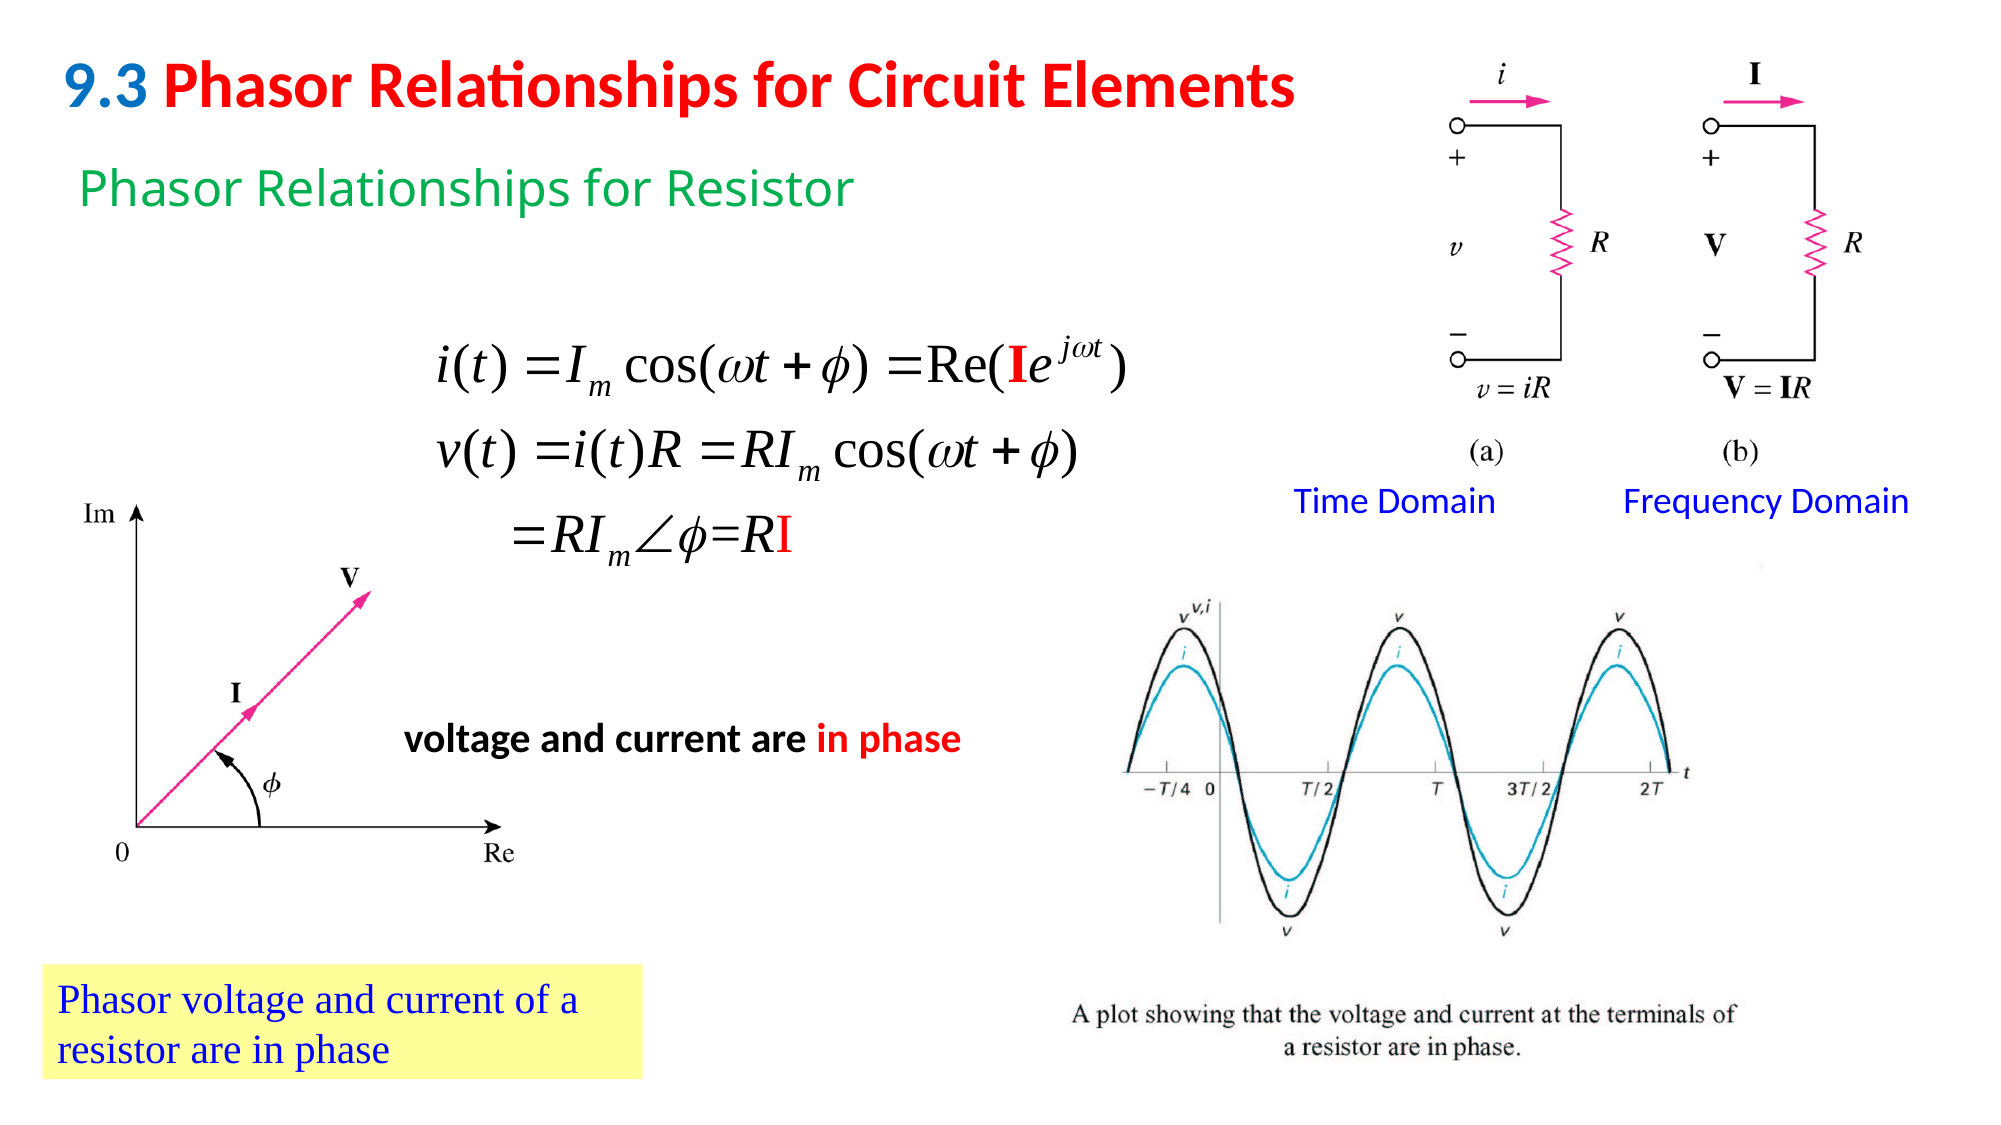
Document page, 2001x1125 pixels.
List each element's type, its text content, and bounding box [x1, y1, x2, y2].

picture [83, 497, 514, 867]
text_box 9.3 Phasor Relationships for Circuit Elements [48, 33, 1313, 129]
picture [1014, 562, 1763, 1110]
text_box Time Domain Frequency Domain [1278, 468, 2000, 529]
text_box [428, 318, 1179, 579]
text_box Phasor Relationships for Resistor [64, 149, 1445, 225]
text_box Phasor voltage and current of a resistor are in phase [42, 964, 643, 1080]
text_box voltage and current are in phase [514, 703, 978, 768]
picture [1445, 54, 1862, 467]
